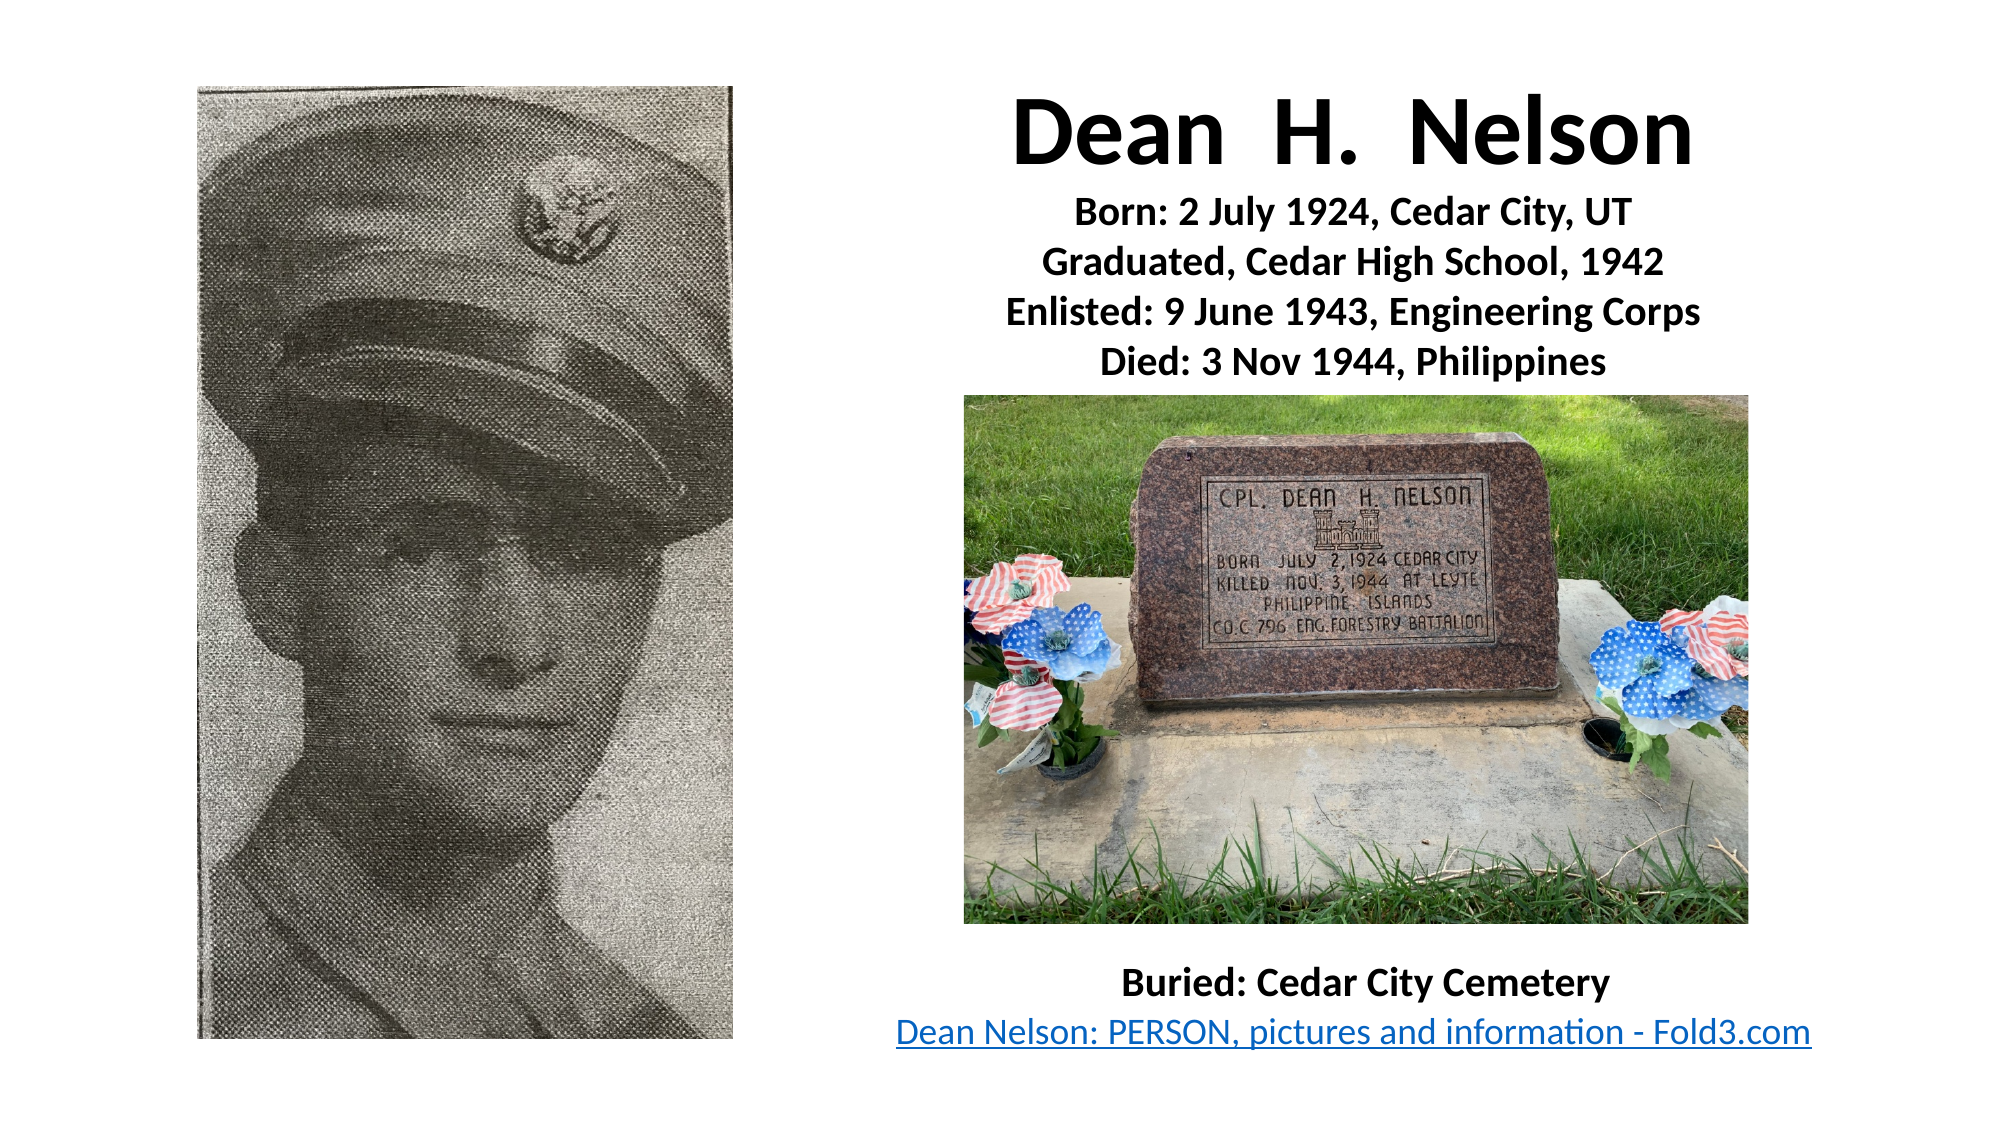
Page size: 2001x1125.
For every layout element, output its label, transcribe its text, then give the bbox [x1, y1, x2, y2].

picture [197, 86, 733, 1039]
text_box Buried: Cedar City Cemetery Dean Nelson: PERSON, pictures and information - Fold3.com [880, 939, 1910, 1059]
text_box Dean H. Nelson Born: 2 July 1924, Cedar City, UT Graduated, Cedar High School, 1942 Enlisted: 9 June 1943, Engineering Corps Died: 3 Nov 1944, Philippines [904, 56, 1803, 392]
picture [963, 395, 1749, 924]
